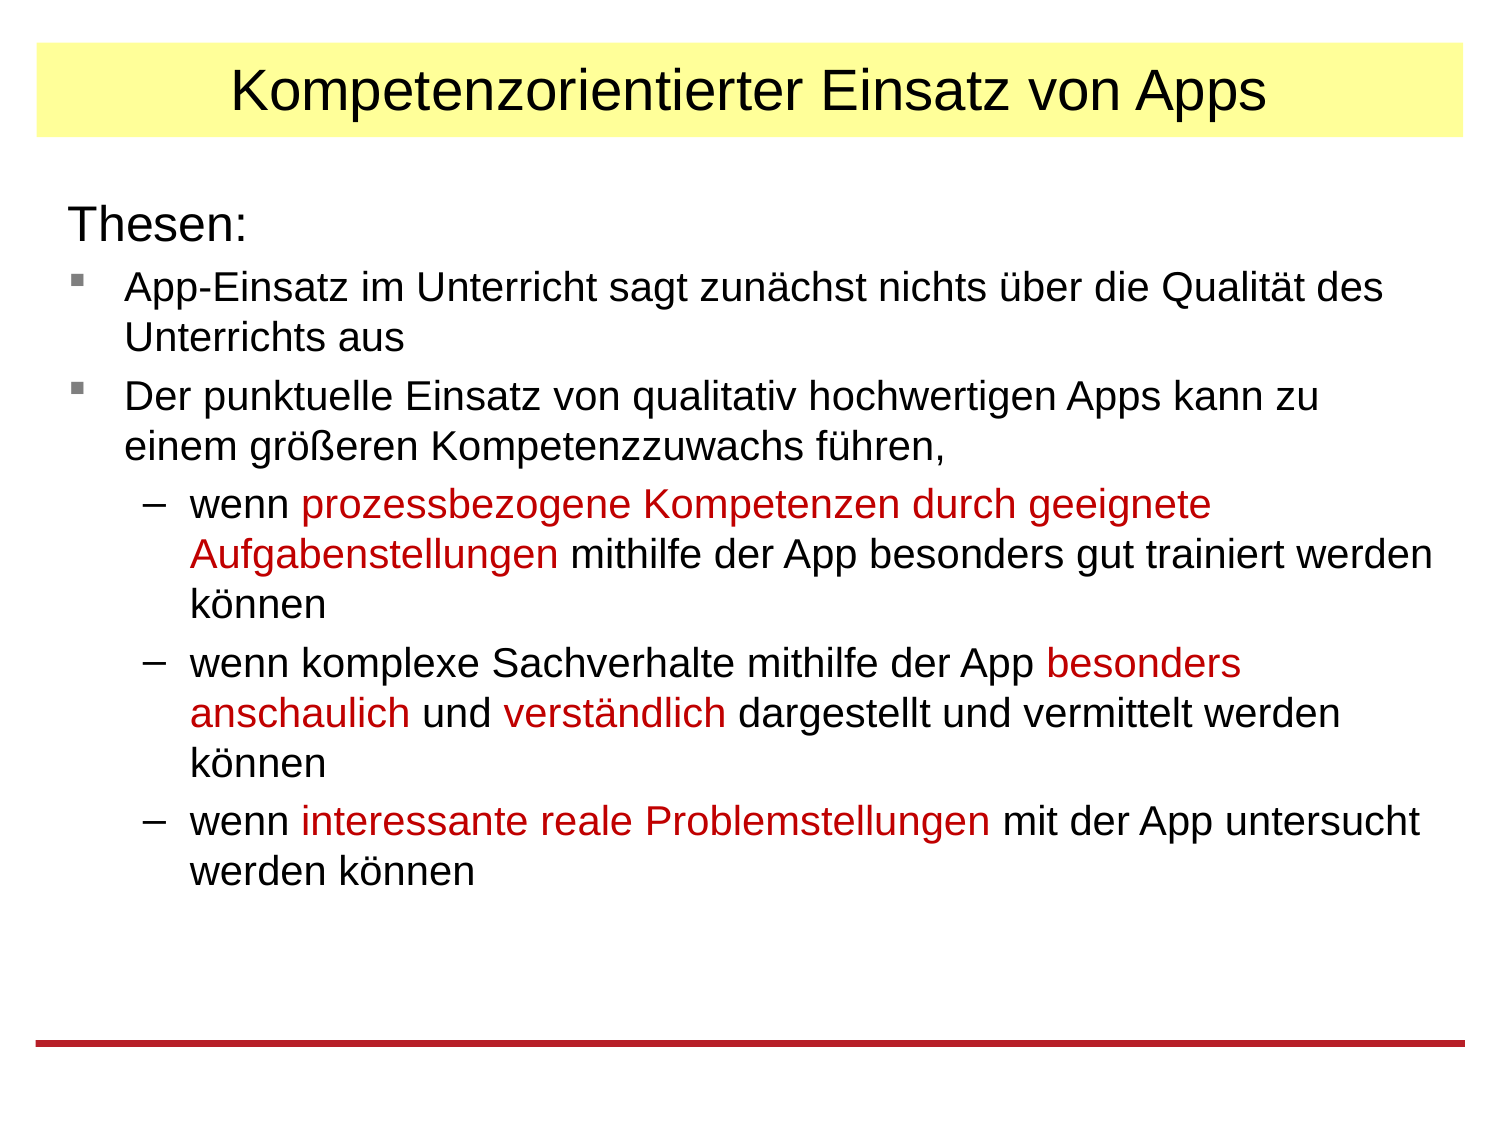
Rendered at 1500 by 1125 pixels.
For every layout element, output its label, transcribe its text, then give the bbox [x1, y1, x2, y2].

title Kompetenzorientierter Einsatz von Apps [75, 45, 1425, 161]
list Thesen: App-Einsatz im Unterricht sagt zunächst nichts über die Qualität des Unterrichts aus Der punktuelle Einsatz von qualitativ hochwertigen Apps kann zu einem größeren Kompetenzzuwachs führen, wenn prozessbezogene Kompetenzen durch geeignete Aufgabenstellungen mithilfe der App besonders gut trainiert werden können wenn komplexe Sachverhalte mithilfe der App besonders anschaulich und verständlich dargestellt und vermittelt werden können wenn interessante reale Problemstellungen mit der App untersucht werden können [53, 184, 1459, 1000]
